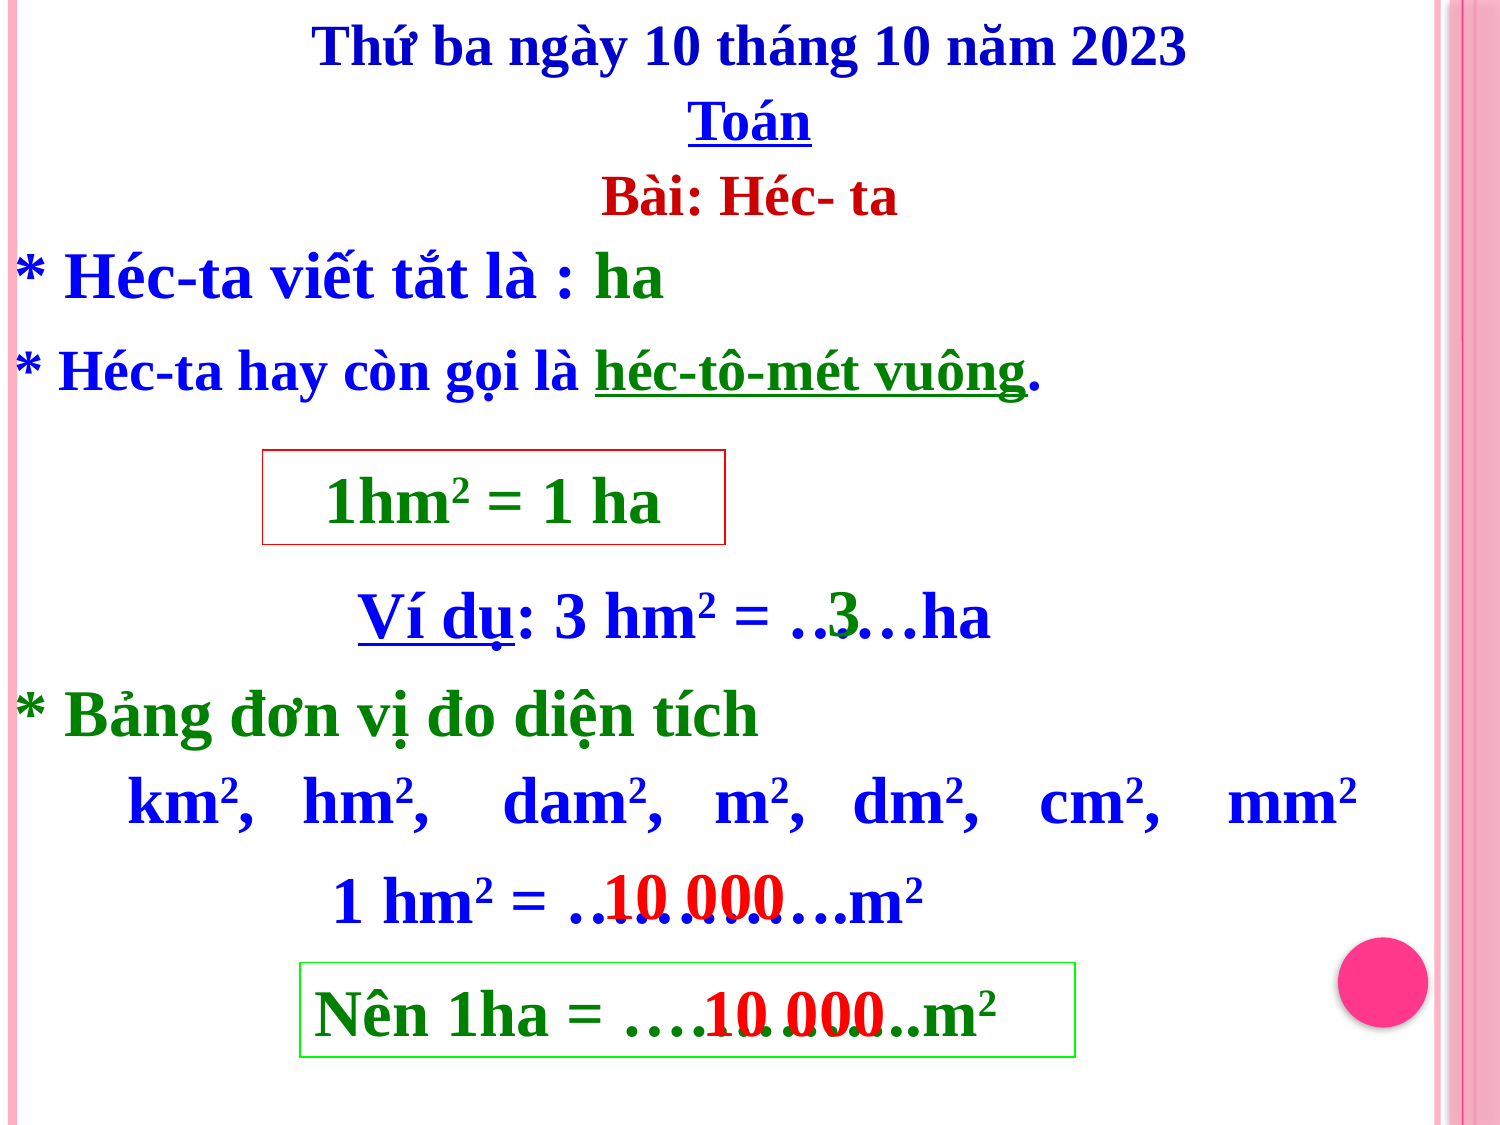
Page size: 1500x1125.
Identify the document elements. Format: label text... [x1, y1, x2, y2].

text_box 3 [812, 562, 900, 633]
text_box m2, [699, 749, 837, 845]
text_box Nên 1ha = …………..m2 [925, 962, 1075, 1058]
text_box * Héc-ta viết tắt là : ha [0, 224, 1350, 350]
text_box hm2, [287, 749, 475, 845]
text_box dm2, [837, 749, 1025, 845]
text_box * Bảng đơn vị đo diện tích [0, 662, 1288, 758]
text_box km2, [112, 749, 287, 845]
text_box cm2, [1025, 749, 1212, 845]
text_box mm2 [1212, 749, 1425, 845]
text_box Thứ ba ngày 10 tháng 10 năm 2023 [0, 0, 1500, 85]
text_box Nên 1ha = …………..m2 [300, 962, 687, 1058]
text_box 10 000 [687, 962, 925, 1058]
text_box 1 hm2 = ………….m2 [249, 849, 1250, 945]
text_box Bài: Héc- ta [0, 149, 1500, 235]
text_box Ví dụ: 3 hm2 = ……ha [0, 537, 1350, 687]
text_box * Héc-ta hay còn gọi là héc-tô-mét vuông. [0, 324, 1238, 410]
text_box 10 000 [587, 845, 825, 940]
text_box Toán [0, 85, 1500, 149]
text_box 1hm2 = 1 ha [262, 449, 725, 537]
text_box dam2, [487, 749, 699, 845]
